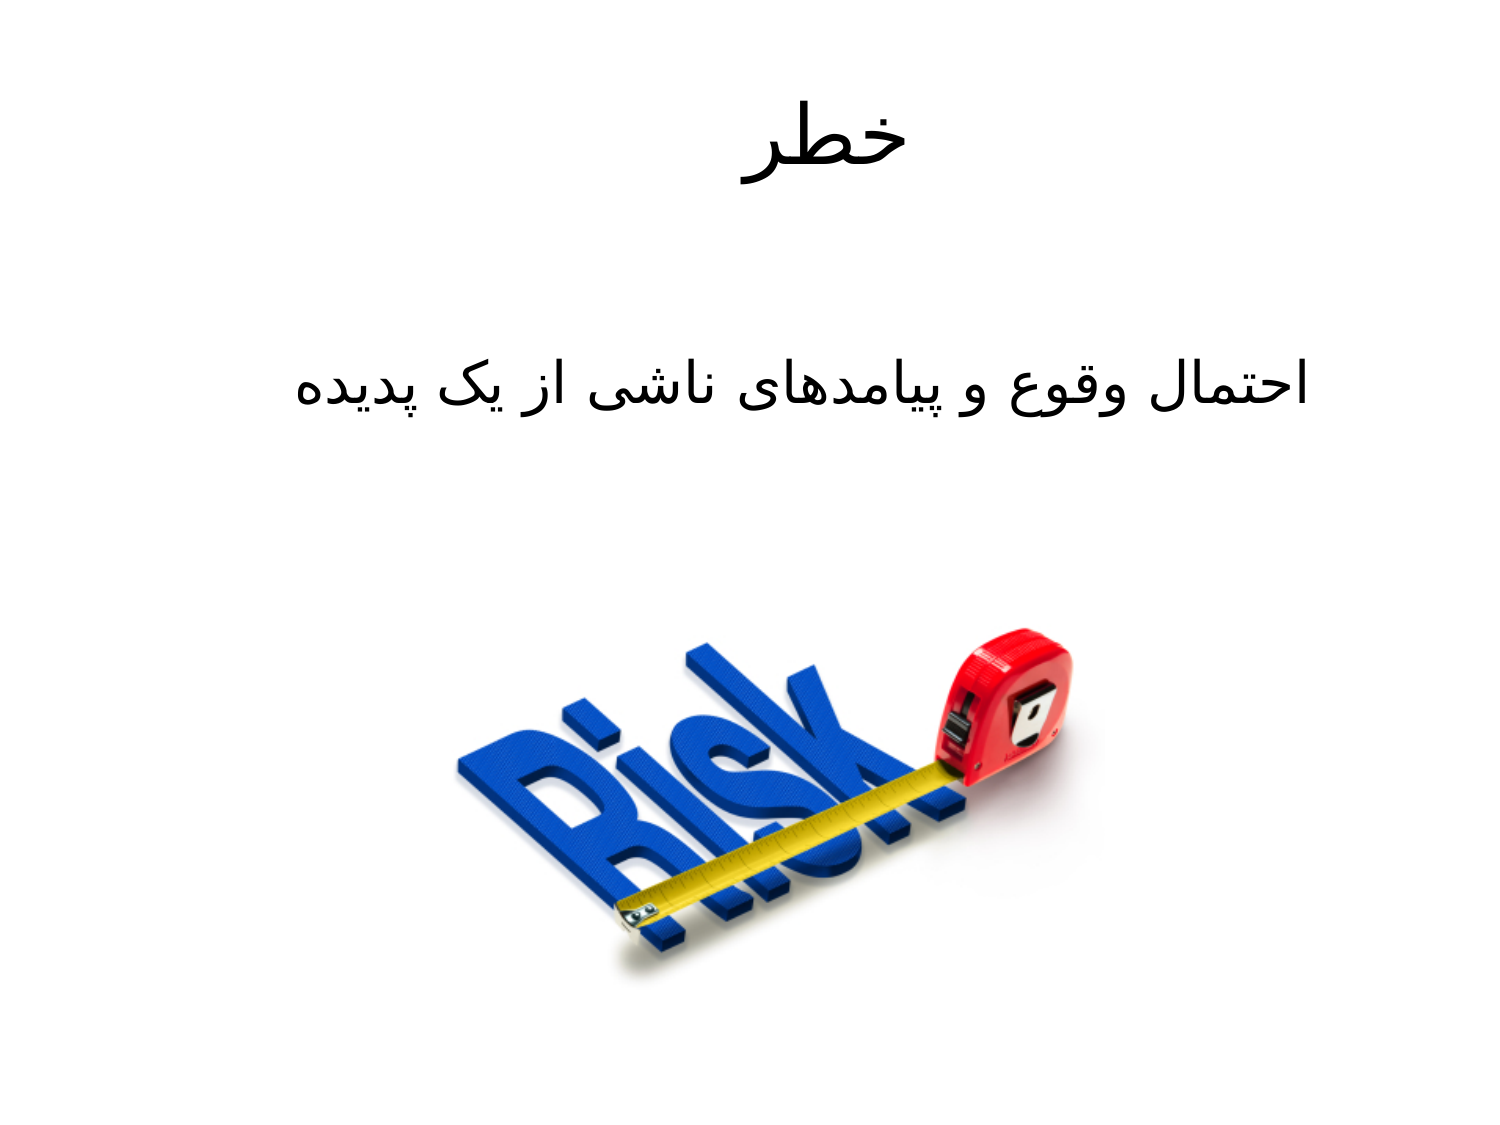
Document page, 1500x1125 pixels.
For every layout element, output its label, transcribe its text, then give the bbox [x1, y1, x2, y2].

text_box خطر [529, 37, 1126, 225]
list احتمال وقوع و پیامدهای ناشی از یک پدیده [135, 338, 1471, 685]
picture [399, 585, 1106, 1005]
